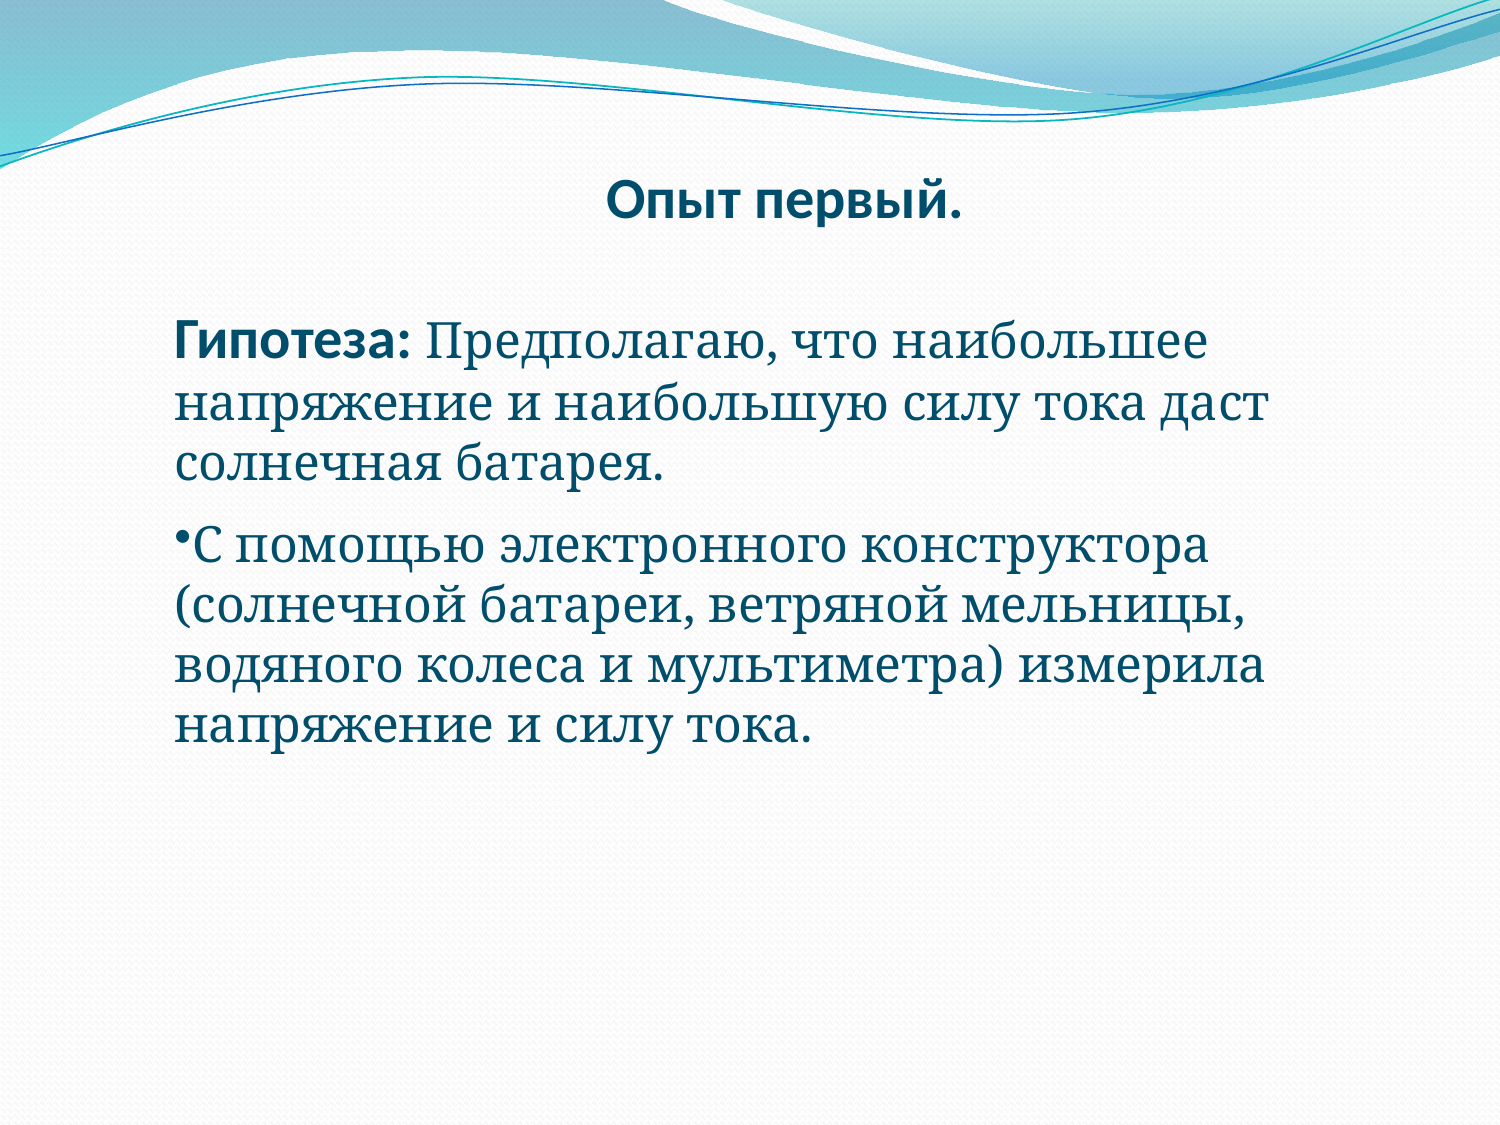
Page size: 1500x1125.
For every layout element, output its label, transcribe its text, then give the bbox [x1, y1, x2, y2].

text_box Опыт первый. Гипотеза: Предполагаю, что наибольшее напряжение и наибольшую силу тока даст солнечная батарея. С помощью электронного конструктора (солнечной батареи, ветряной мельницы, водяного колеса и мультиметра) измерила напряжение и силу тока. [159, 0, 1412, 806]
